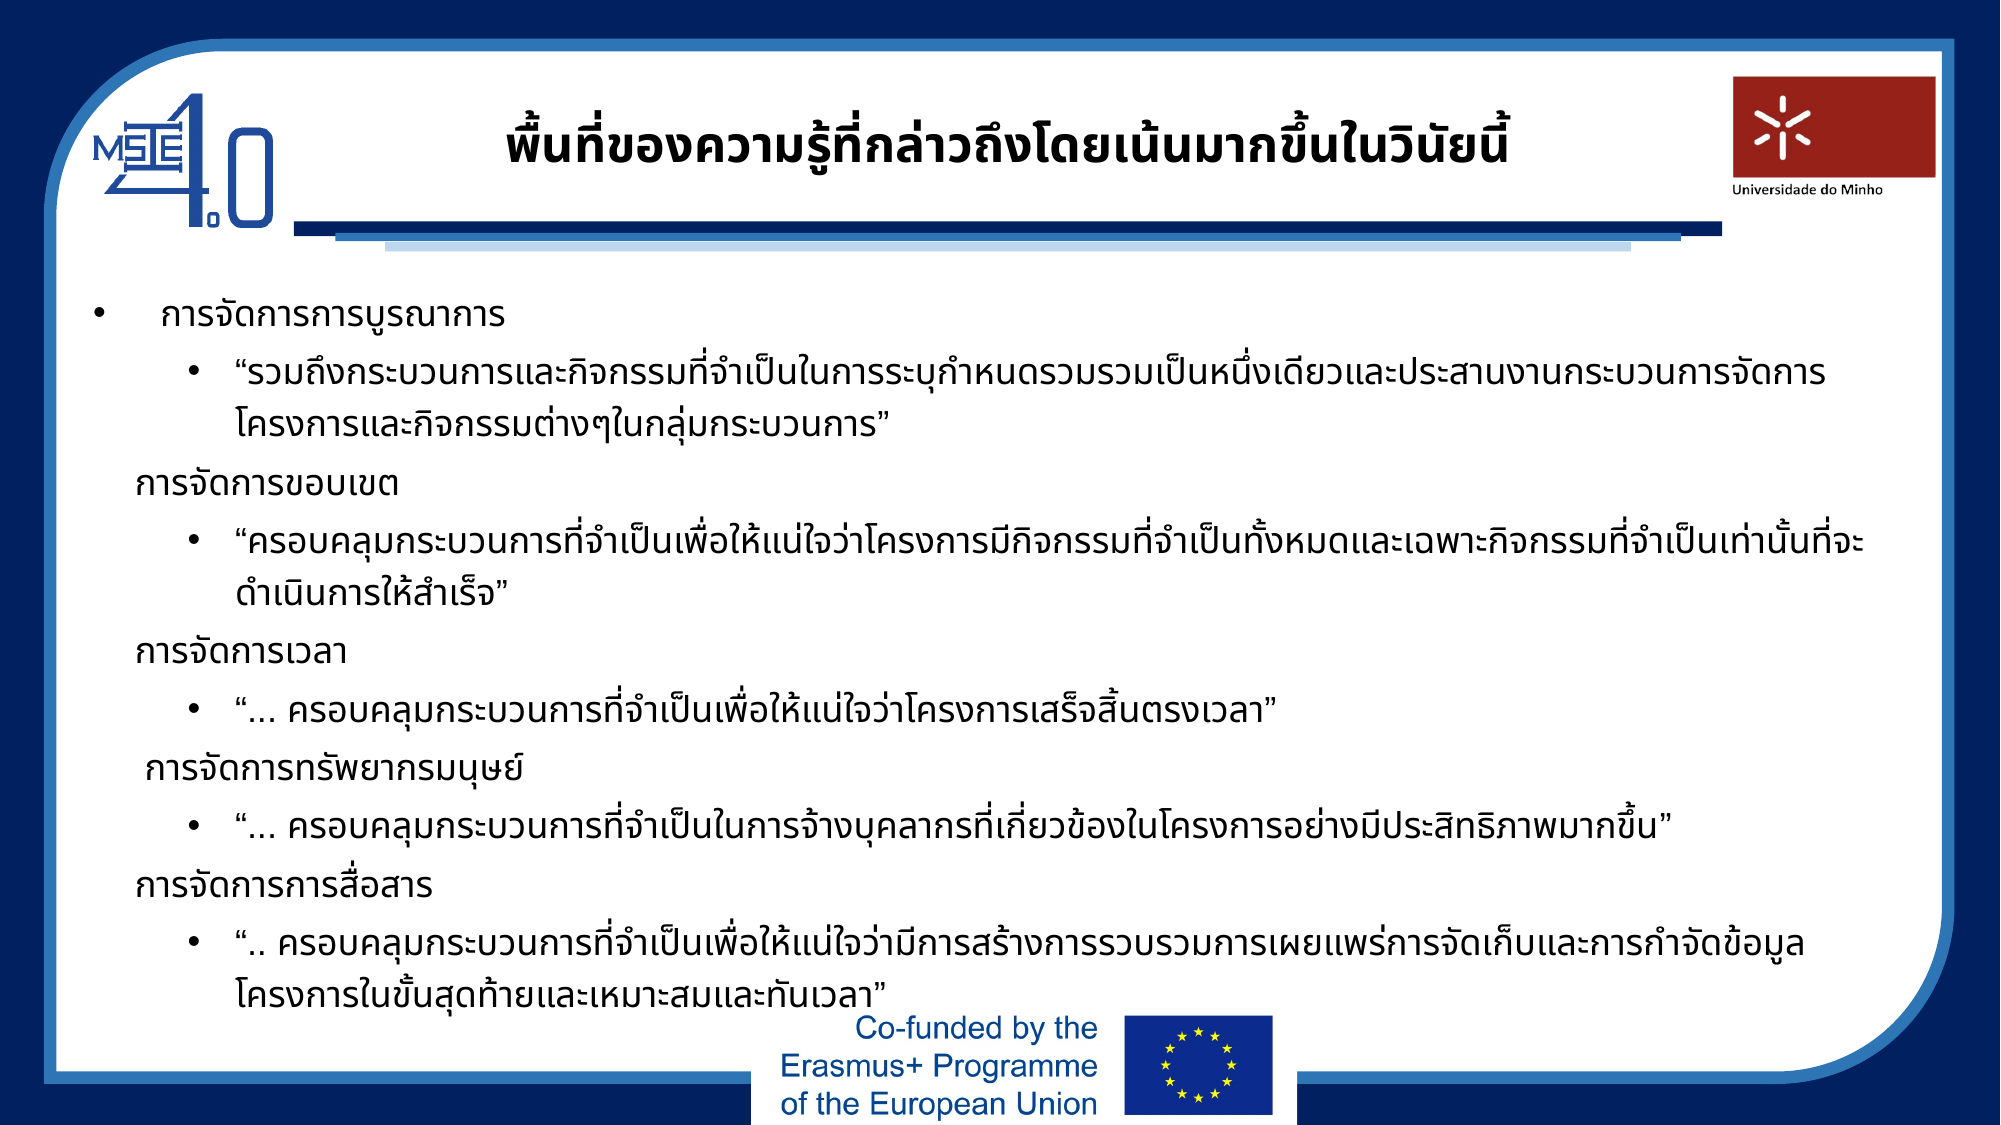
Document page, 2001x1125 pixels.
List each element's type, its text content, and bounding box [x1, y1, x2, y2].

picture [1699, 70, 1968, 224]
title พื้นที่ของความรู้ที่กล่าวถึงโดยเน้นมากขึ้นในวินัยนี้ [294, 73, 1723, 220]
picture [751, 1026, 1298, 1125]
list การจัดการการบูรณาการ “รวมถึงกระบวนการและกิจกรรมที่จำเป็นในการระบุกำหนดรวมรวมเป็นหนึ่งเดียวและประสานงานกระบวนการจัดการโครงการและกิจกรรมต่างๆในกลุ่มกระบวนการ” การจัดการขอบเขต “ครอบคลุมกระบวนการที่จำเป็นเพื่อให้แน่ใจว่าโครงการมีกิจกรรมที่จำเป็นทั้งหมดและเฉพาะกิจกรรมที่จำเป็นเท่านั้นที่จะดำเนินการให้สำเร็จ” การจัดการเวลา “... ครอบคลุมกระบวนการที่จำเป็นเพื่อให้แน่ใจว่าโครงการเสร็จสิ้นตรงเวลา” การจัดการทรัพยากรมนุษย์ “... ครอบคลุมกระบวนการที่จำเป็นในการจ้างบุคลากรที่เกี่ยวข้องในโครงการอย่างมีประสิทธิภาพมากขึ้น” การจัดการการสื่อสาร “.. ครอบคลุมกระบวนการที่จำเป็นเพื่อให้แน่ใจว่ามีการสร้างการรวบรวมการเผยแพร่การจัดเก็บและการกำจัดข้อมูลโครงการในขั้นสุดท้ายและเหมาะสมและทันเวลา” [78, 234, 1921, 1026]
